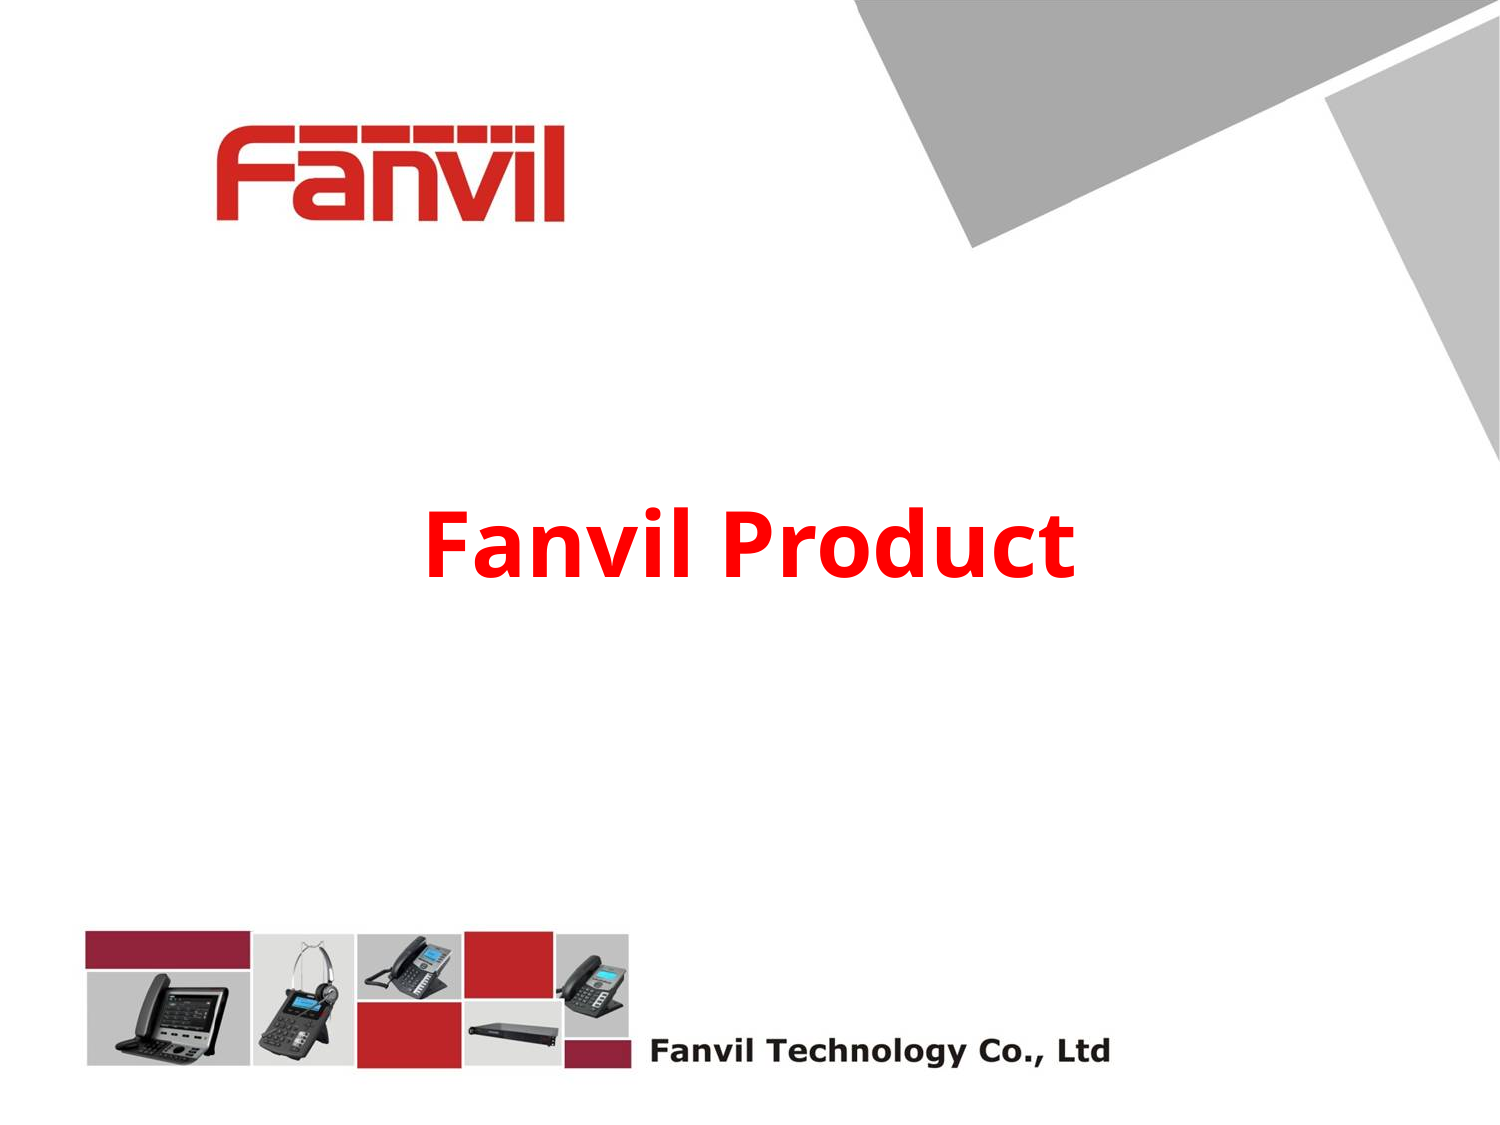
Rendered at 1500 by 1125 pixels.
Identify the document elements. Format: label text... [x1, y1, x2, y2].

title Fanvil Product [112, 420, 1388, 662]
picture [0, 0, 1500, 1125]
